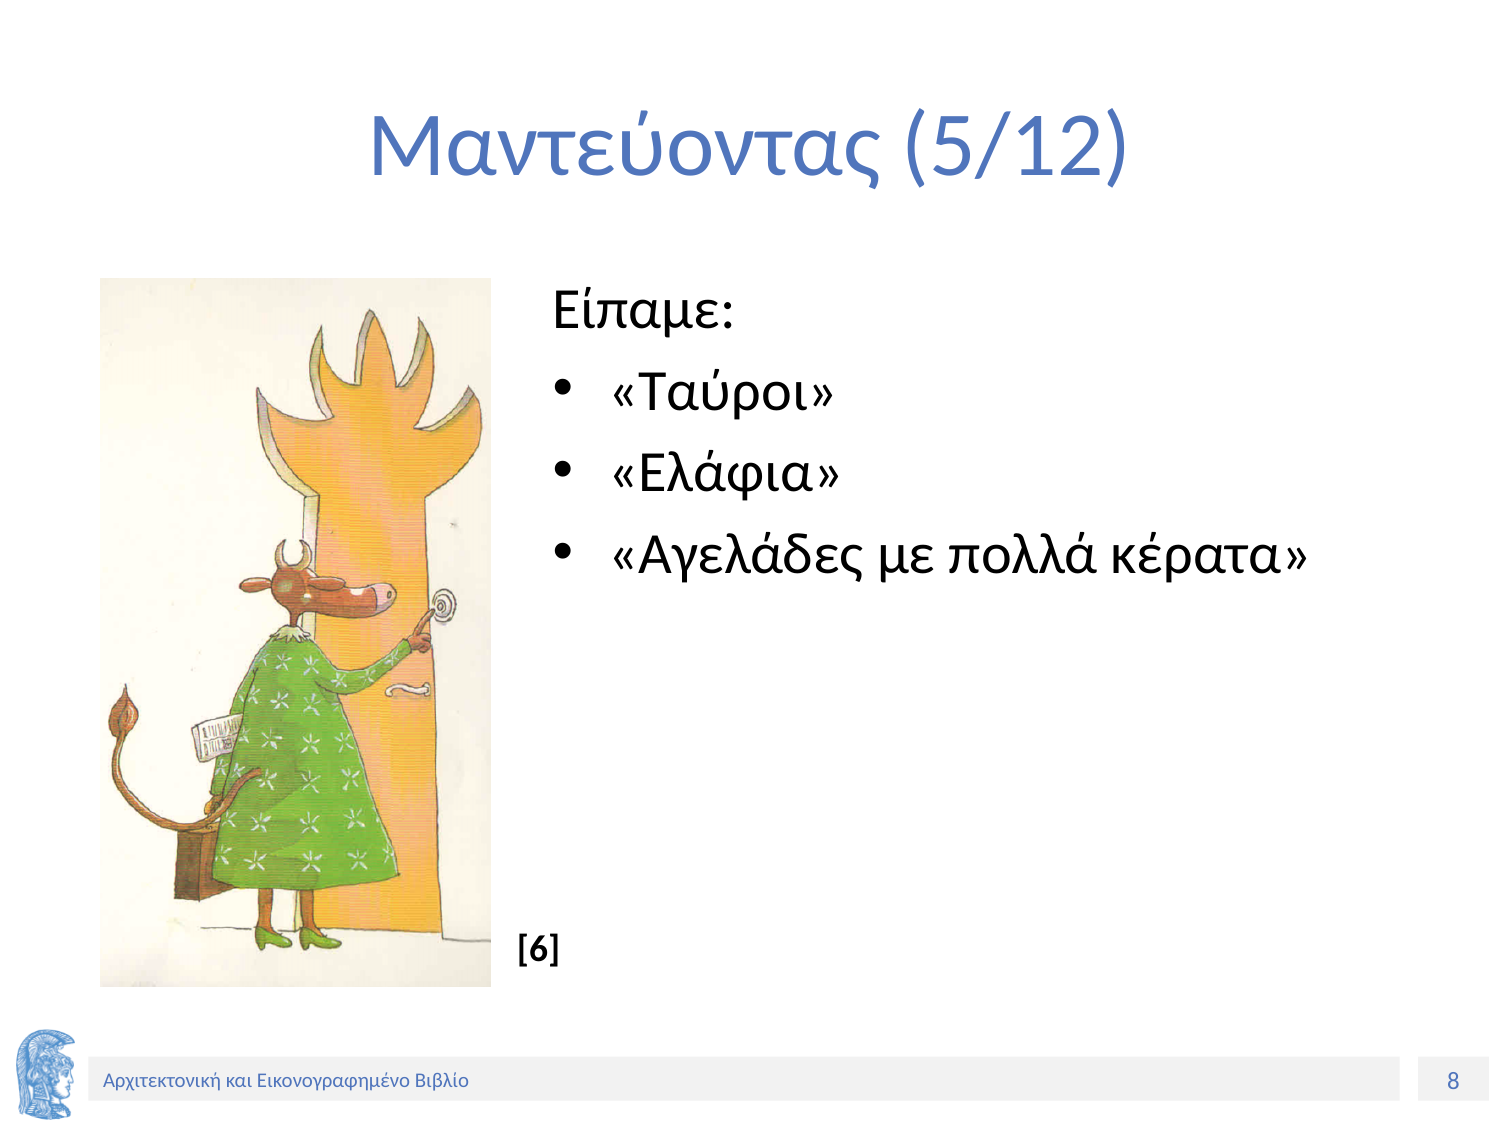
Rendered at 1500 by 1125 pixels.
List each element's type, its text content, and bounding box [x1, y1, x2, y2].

picture [9, 1026, 81, 1120]
title Μαντεύοντας (5/12) [75, 45, 1425, 233]
text_box [6] [501, 916, 580, 976]
list Είπαμε: «Ταύροι» «Ελάφια» «Αγελάδες με πολλά κέρατα» [537, 262, 1425, 1005]
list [100, 278, 491, 988]
